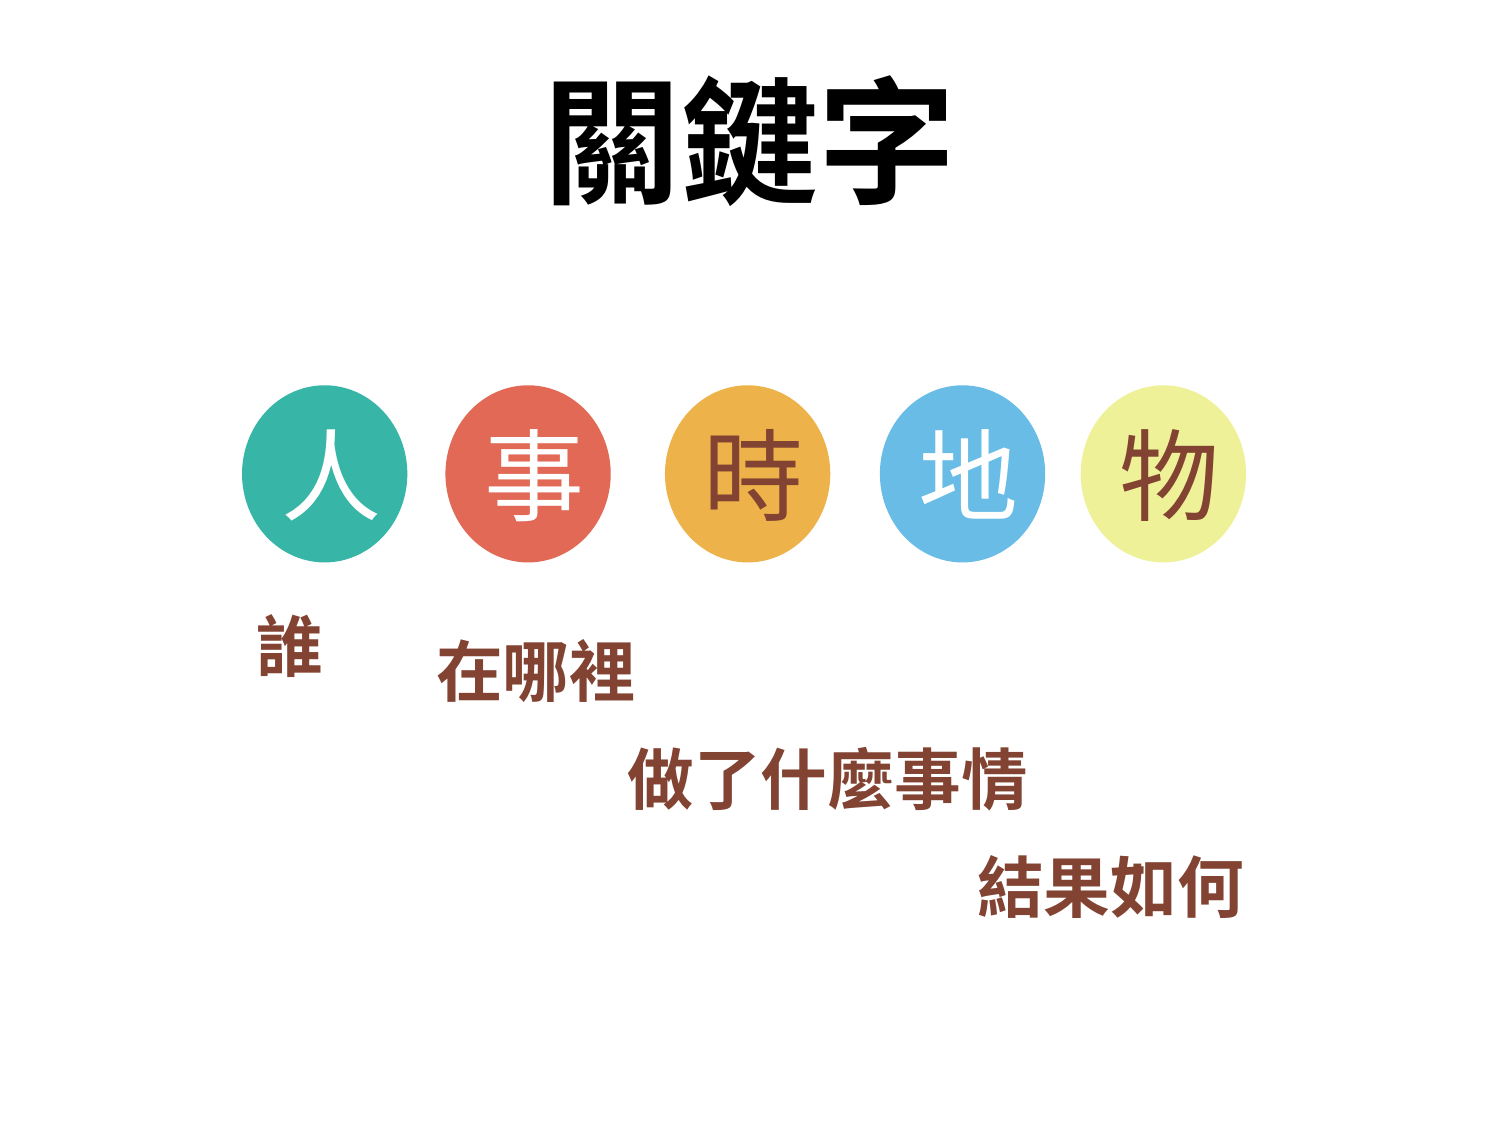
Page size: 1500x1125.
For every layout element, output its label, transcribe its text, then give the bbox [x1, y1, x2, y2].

text_box 人 [239, 383, 410, 565]
text_box 做了什麼事情 [612, 730, 1157, 826]
text_box 誰 [242, 597, 325, 693]
title 關鍵字 [75, 45, 1425, 233]
text_box 時 [662, 383, 833, 565]
text_box 在哪裡 [421, 622, 688, 718]
text_box 結果如何 [962, 838, 1270, 934]
text_box 事 [443, 383, 613, 565]
text_box 地 [877, 383, 1048, 565]
text_box 物 [1078, 383, 1249, 565]
